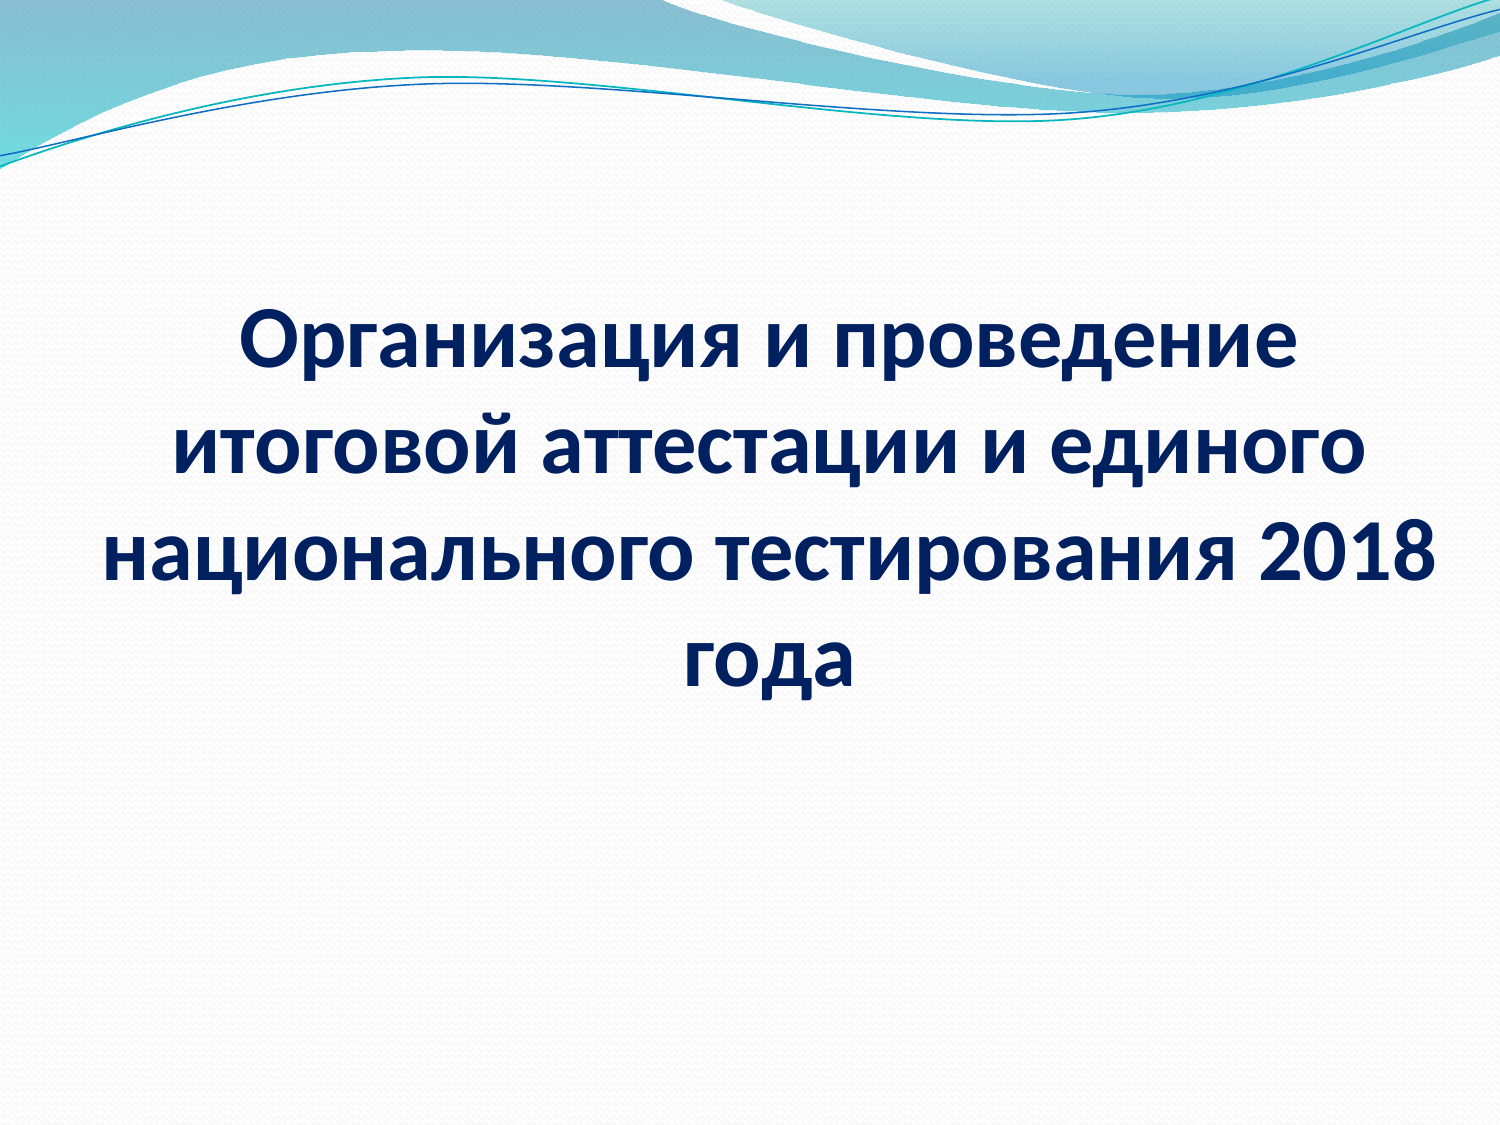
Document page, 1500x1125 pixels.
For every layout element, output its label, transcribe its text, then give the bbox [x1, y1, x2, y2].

title Организация и проведение итоговой аттестации и единого национального тестирования 2018 года [88, 267, 1451, 705]
